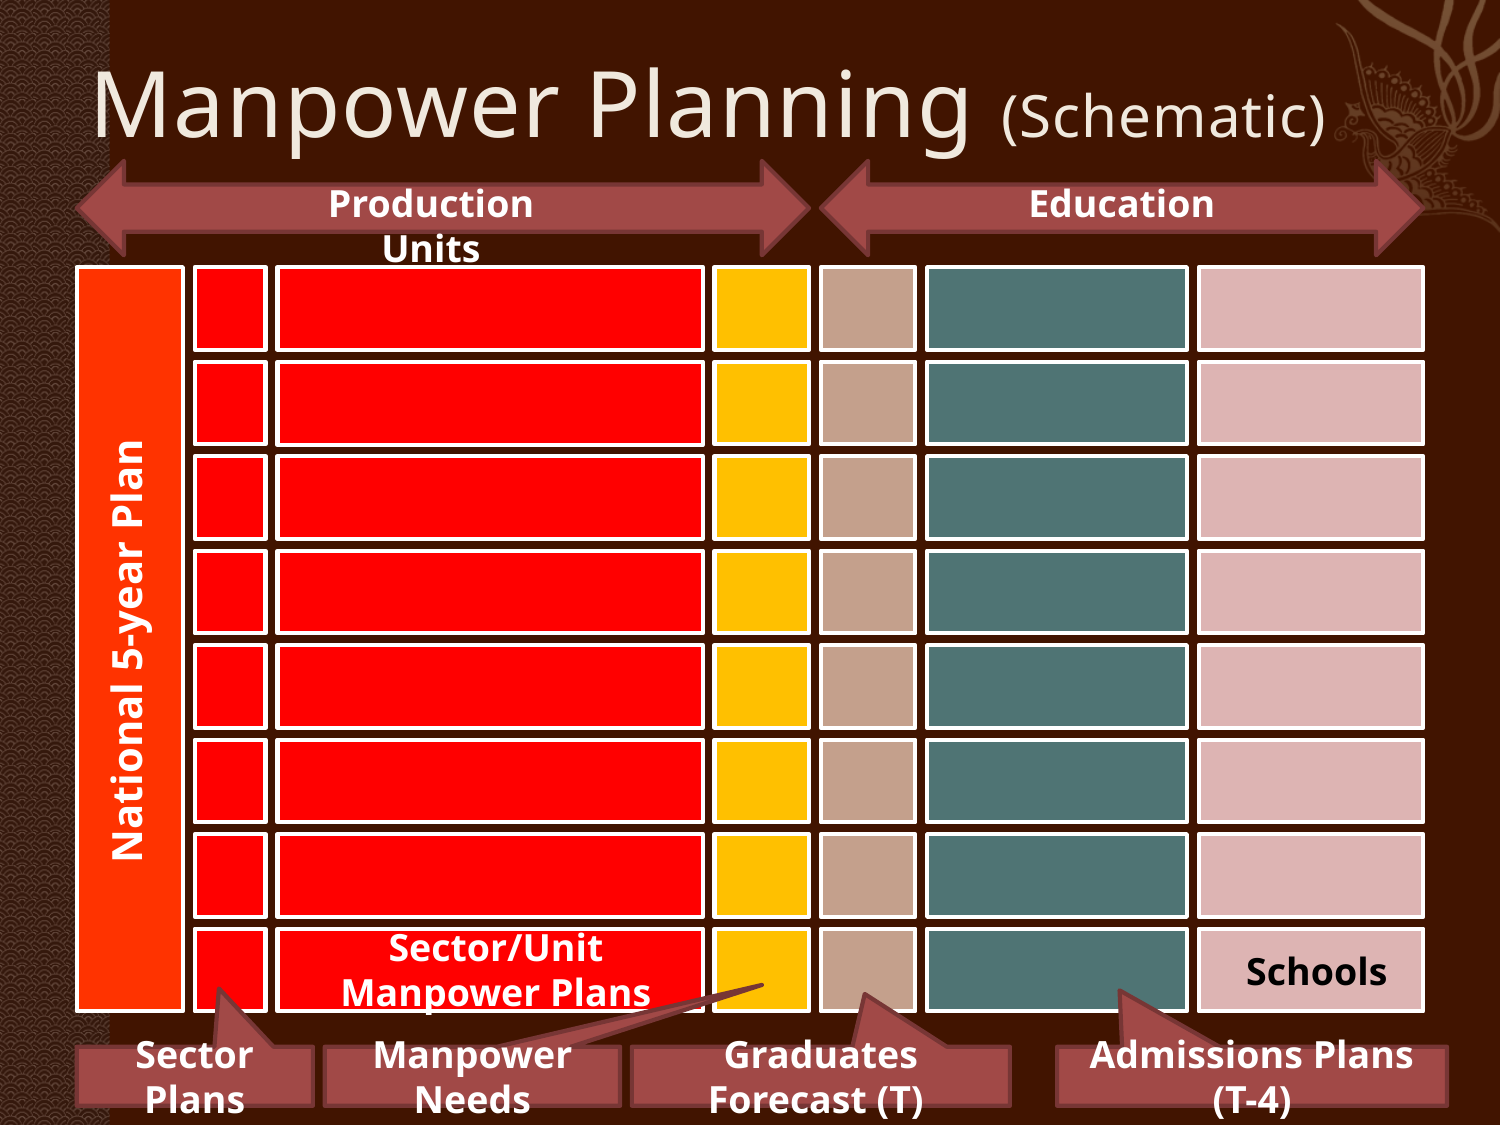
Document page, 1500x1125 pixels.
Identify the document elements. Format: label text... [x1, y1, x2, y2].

text_box [275, 454, 705, 541]
text_box [712, 738, 811, 824]
text_box [275, 927, 312, 1013]
text_box [712, 454, 811, 541]
text_box [193, 360, 268, 446]
text_box [712, 832, 811, 919]
text_box Schools [1222, 940, 1412, 1001]
text_box [275, 738, 705, 824]
text_box [819, 643, 917, 730]
text_box [712, 549, 811, 635]
text_box Manpower Needs [322, 982, 764, 1108]
text_box [712, 360, 811, 446]
text_box [1197, 643, 1425, 730]
text_box [1197, 265, 1425, 352]
text_box [925, 454, 1189, 541]
text_box [193, 832, 268, 919]
text_box Sector Plans [74, 986, 315, 1108]
title Manpower Planning (Schematic) [75, 7, 1351, 195]
text_box [819, 927, 917, 1013]
text_box [75, 265, 185, 1013]
text_box [925, 738, 1189, 824]
text_box [193, 643, 268, 730]
text_box [925, 643, 1189, 730]
text_box [925, 360, 1189, 446]
text_box [712, 265, 811, 352]
text_box [1197, 927, 1425, 1013]
text_box [1197, 360, 1425, 446]
text_box [925, 832, 1189, 919]
text_box [712, 643, 811, 730]
text_box [193, 738, 268, 824]
text_box [925, 549, 1189, 635]
text_box [818, 158, 1426, 258]
text_box [275, 832, 705, 919]
text_box [275, 643, 705, 730]
text_box [1197, 832, 1425, 919]
text_box [193, 265, 268, 352]
text_box [1197, 549, 1425, 635]
text_box [275, 549, 705, 635]
text_box Education [1009, 172, 1235, 233]
text_box [819, 549, 917, 635]
text_box Production Units [265, 172, 597, 278]
text_box [74, 158, 265, 258]
text_box [712, 927, 811, 1013]
text_box [1197, 454, 1425, 541]
text_box [597, 158, 812, 258]
text_box [193, 454, 268, 541]
text_box [819, 265, 917, 352]
text_box [686, 1006, 705, 1013]
text_box [819, 360, 917, 446]
text_box Admissions Plans (T-4) [1055, 988, 1450, 1108]
text_box Sector/Unit Manpower Plans [312, 916, 680, 1022]
text_box [819, 832, 917, 919]
text_box [193, 549, 268, 635]
text_box [193, 927, 268, 1013]
text_box Graduates Forecast (T) [629, 992, 1012, 1108]
text_box National 5-year Plan [93, 338, 174, 965]
text_box [275, 360, 705, 447]
text_box [1197, 738, 1425, 824]
text_box [680, 927, 705, 1001]
text_box [819, 454, 917, 541]
text_box [925, 927, 1189, 1013]
text_box [275, 265, 705, 352]
text_box [819, 738, 917, 824]
text_box [925, 265, 1189, 352]
